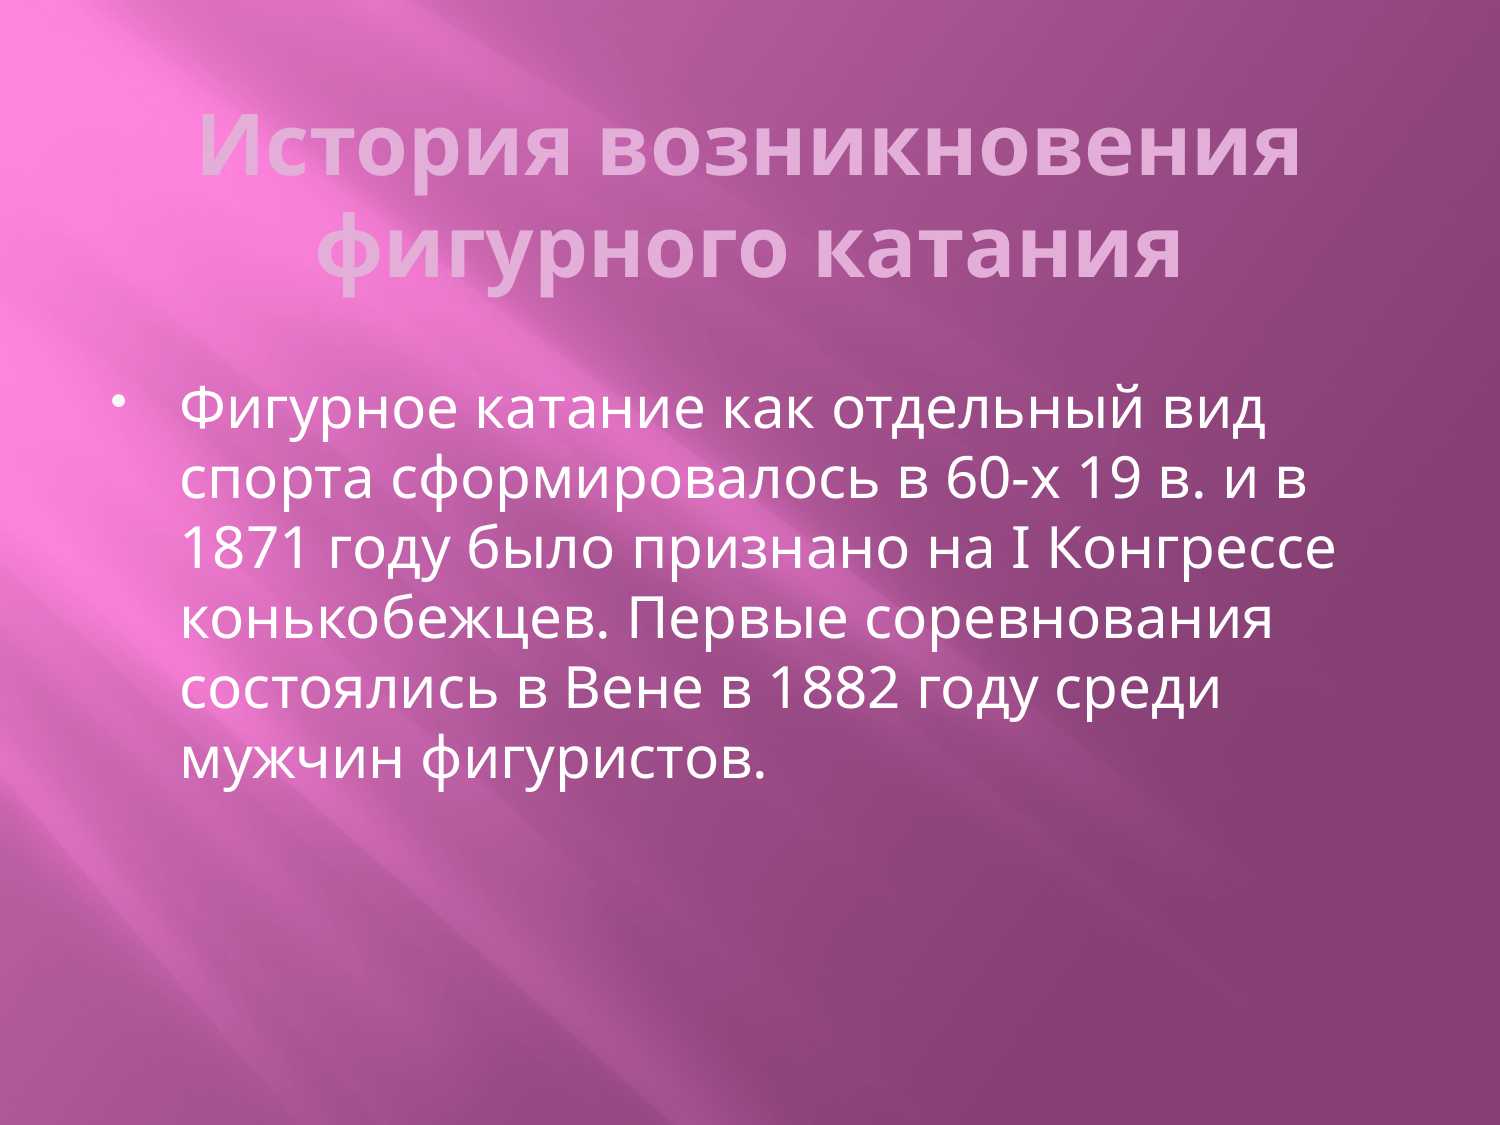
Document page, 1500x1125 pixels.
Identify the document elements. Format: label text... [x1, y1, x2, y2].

title История возникновения фигурного катания [75, 45, 1425, 340]
list Фигурное катание как отдельный вид спорта сформировалось в 60-х 19 в. и в 1871 году было признано на I Конгрессе конькобежцев. Первые соревнования состоялись в Вене в 1882 году среди мужчин фигуристов. [75, 363, 1425, 1035]
